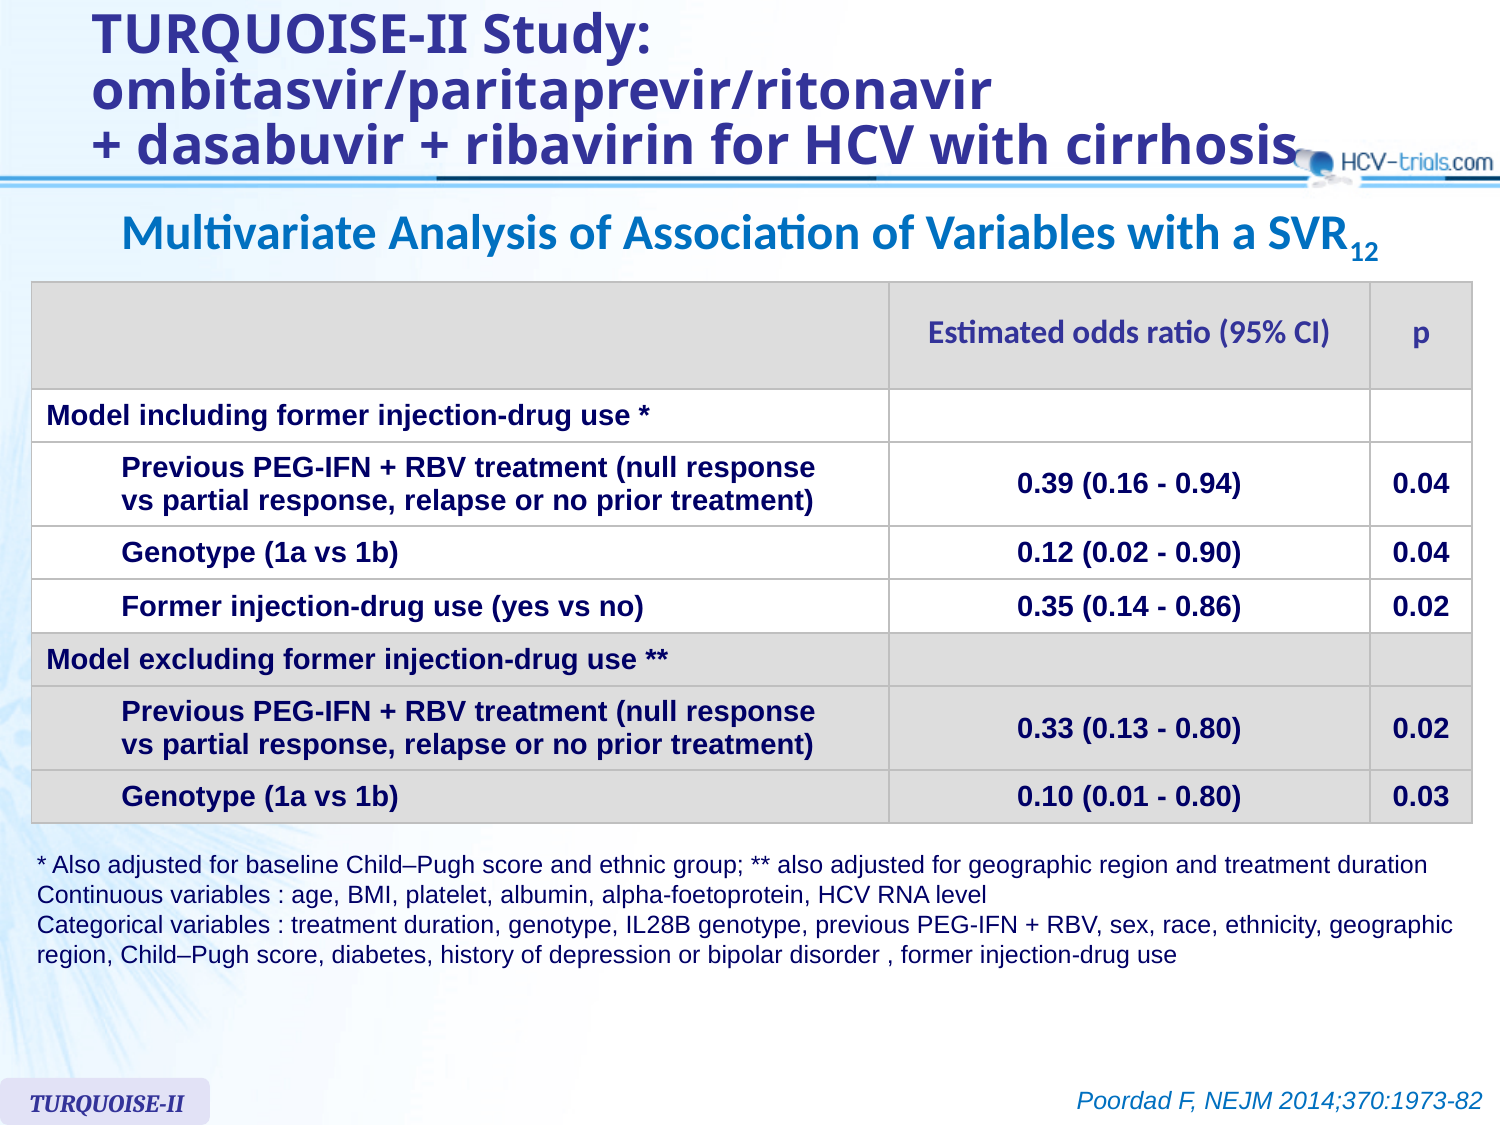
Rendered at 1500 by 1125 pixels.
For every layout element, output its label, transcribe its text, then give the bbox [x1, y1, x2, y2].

text_box Multivariate Analysis of Association of Variables with a SVR12 [41, 191, 1459, 275]
table_cell 0.10 (0.01 - 0.80) [890, 771, 1369, 822]
picture [0, 0, 1500, 1125]
table_cell 0.04 [1371, 443, 1471, 525]
table_cell 0.03 [1371, 771, 1471, 822]
table_cell Model including former injection-drug use * [32, 390, 888, 441]
title TURQUOISE-II Study: ombitasvir/paritaprevir/ritonavir + dasabuvir + ribavirin for HCV with cirrhosis [76, 12, 1500, 173]
table_cell [890, 390, 1369, 441]
table_cell Model excluding former injection-drug use ** [32, 634, 888, 685]
table_cell Former injection-drug use (yes vs no) [32, 580, 888, 632]
table_cell 0.33 (0.13 - 0.80) [890, 687, 1369, 769]
table_cell Genotype (1a vs 1b) [32, 771, 888, 822]
table_header [32, 283, 888, 388]
table_cell 0.35 (0.14 - 0.86) [890, 580, 1369, 632]
table_cell 0.12 (0.02 - 0.90) [890, 527, 1369, 578]
text_box Poordad F, NEJM 2014;370:1973-82 [821, 1077, 1499, 1122]
table_header p [1371, 283, 1471, 388]
text_box * Also adjusted for baseline Child–Pugh score and ethnic group; ** also adjusted for geographic region and treatment duration Continuous variables : age, BMI, platelet, albumin, alpha-foetoprotein, HCV RNA level Categorical variables : treatment duration, genotype, IL28B genotype, previous PEG-IFN + RBV, sex, race, ethnicity, geographic region, Child–Pugh score, diabetes, history of depression or bipolar disorder , former injection-drug use [22, 841, 1487, 976]
table_cell 0.39 (0.16 - 0.94) [890, 443, 1369, 525]
table_cell Genotype (1a vs 1b) [32, 527, 888, 578]
table_cell [890, 634, 1369, 685]
table_header Estimated odds ratio (95% CI) [890, 283, 1369, 388]
table_cell 0.02 [1371, 580, 1471, 632]
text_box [0, 1077, 243, 1125]
table_cell 0.02 [1371, 687, 1471, 769]
table_cell [1371, 390, 1471, 441]
table_cell [1371, 634, 1471, 685]
table_cell Previous PEG-IFN + RBV treatment (null response vs partial response, relapse or no prior treatment) [32, 687, 888, 769]
table_cell Previous PEG-IFN + RBV treatment (null response vs partial response, relapse or no prior treatment) [32, 443, 888, 525]
table_cell 0.04 [1371, 527, 1471, 578]
